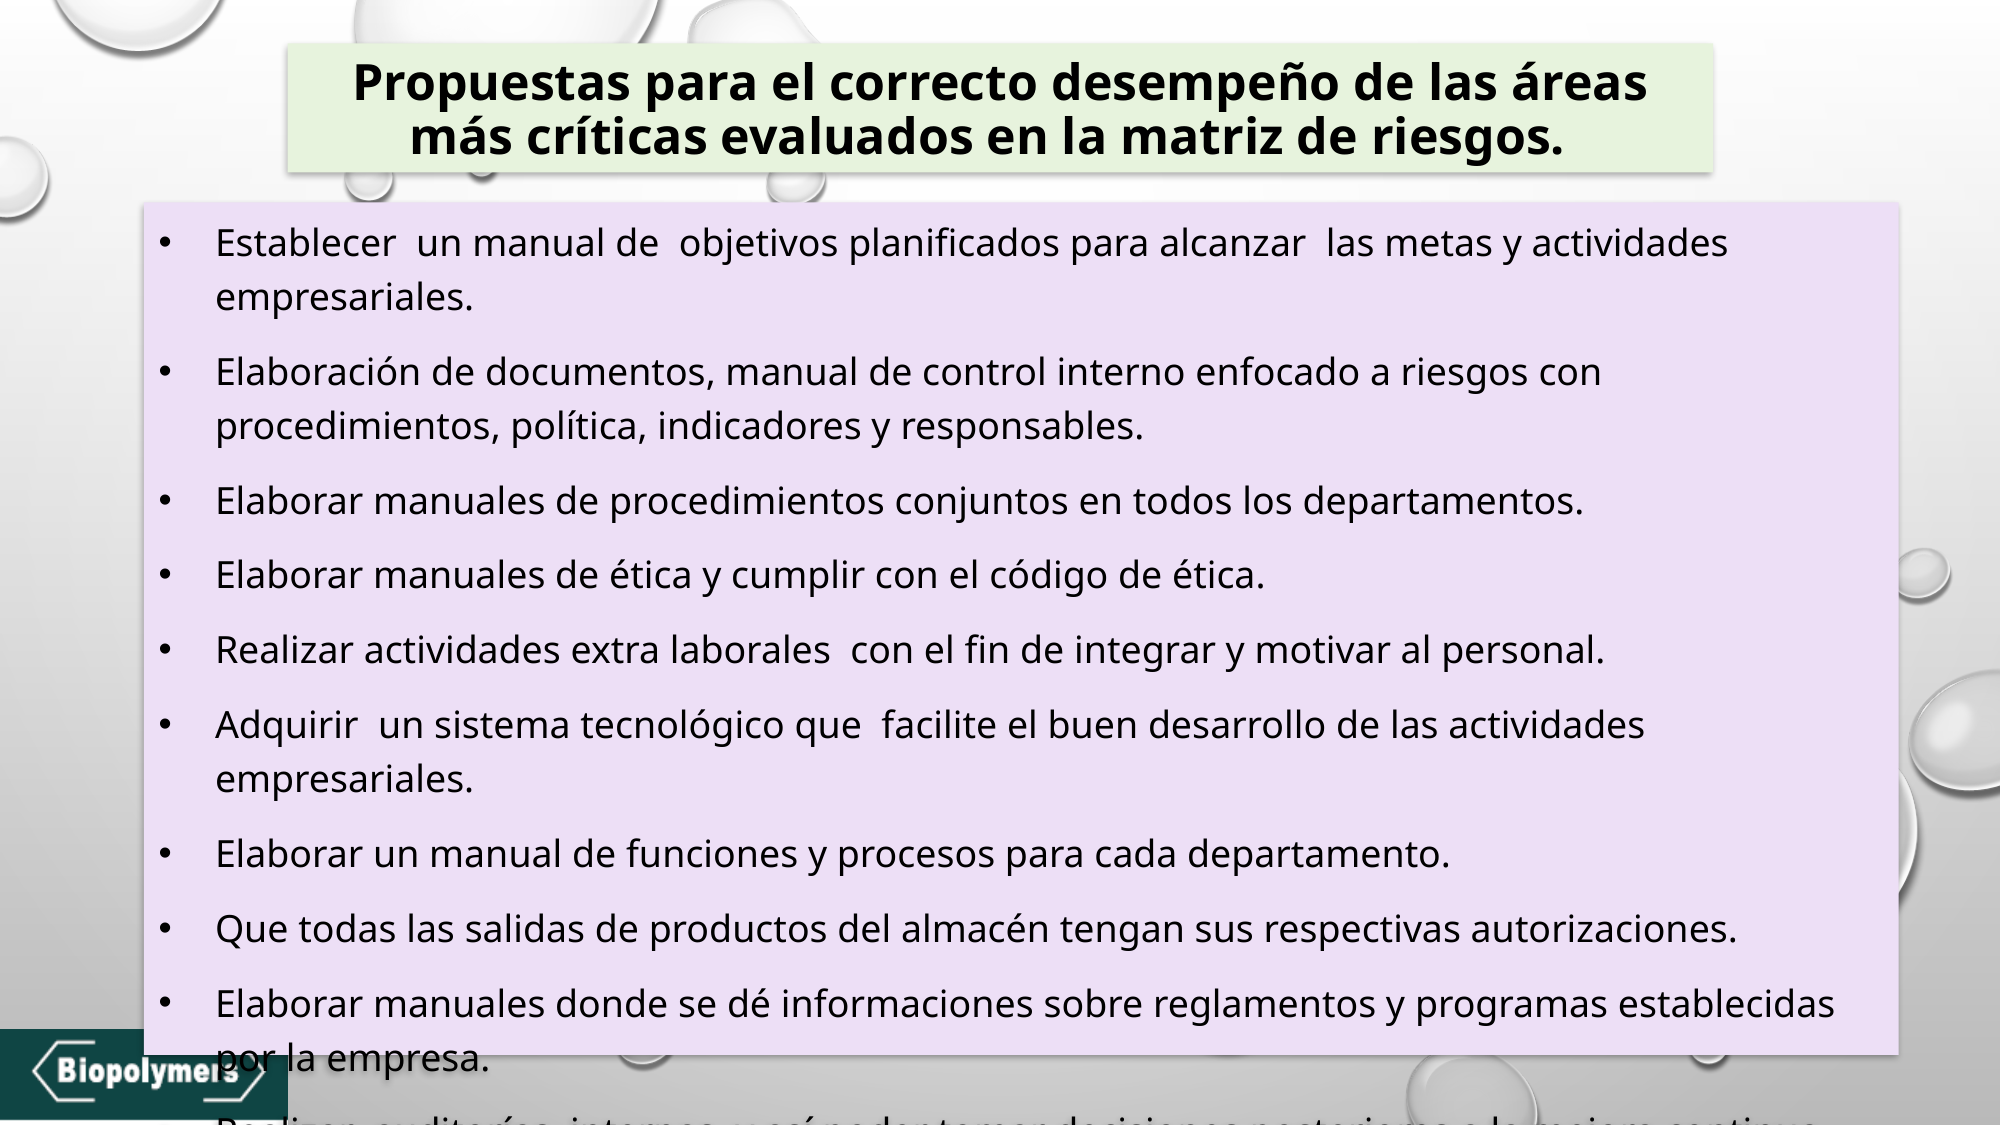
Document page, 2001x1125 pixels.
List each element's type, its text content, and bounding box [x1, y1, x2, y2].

title Propuestas para el correcto desempeño de las áreas más críticas evaluados en la matriz de riesgos. [287, 43, 1714, 173]
subtitle Establecer un manual de objetivos planificados para alcanzar las metas y actividades empresariales. Elaboración de documentos, manual de control interno enfocado a riesgos con procedimientos, política, indicadores y responsables. Elaborar manuales de procedimientos conjuntos en todos los departamentos. Elaborar manuales de ética y cumplir con el código de ética. Realizar actividades extra laborales con el fin de integrar y motivar al personal. Adquirir un sistema tecnológico que facilite el buen desarrollo de las actividades empresariales. Elaborar un manual de funciones y procesos para cada departamento. Que todas las salidas de productos del almacén tengan sus respectivas autorizaciones. Elaborar manuales donde se dé informaciones sobre reglamentos y programas establecidas por la empresa. Realizar auditorías internas, y así poder tomar decisiones posteriores a la mejora continua. [143, 202, 1899, 1055]
picture [0, 0, 2000, 1125]
